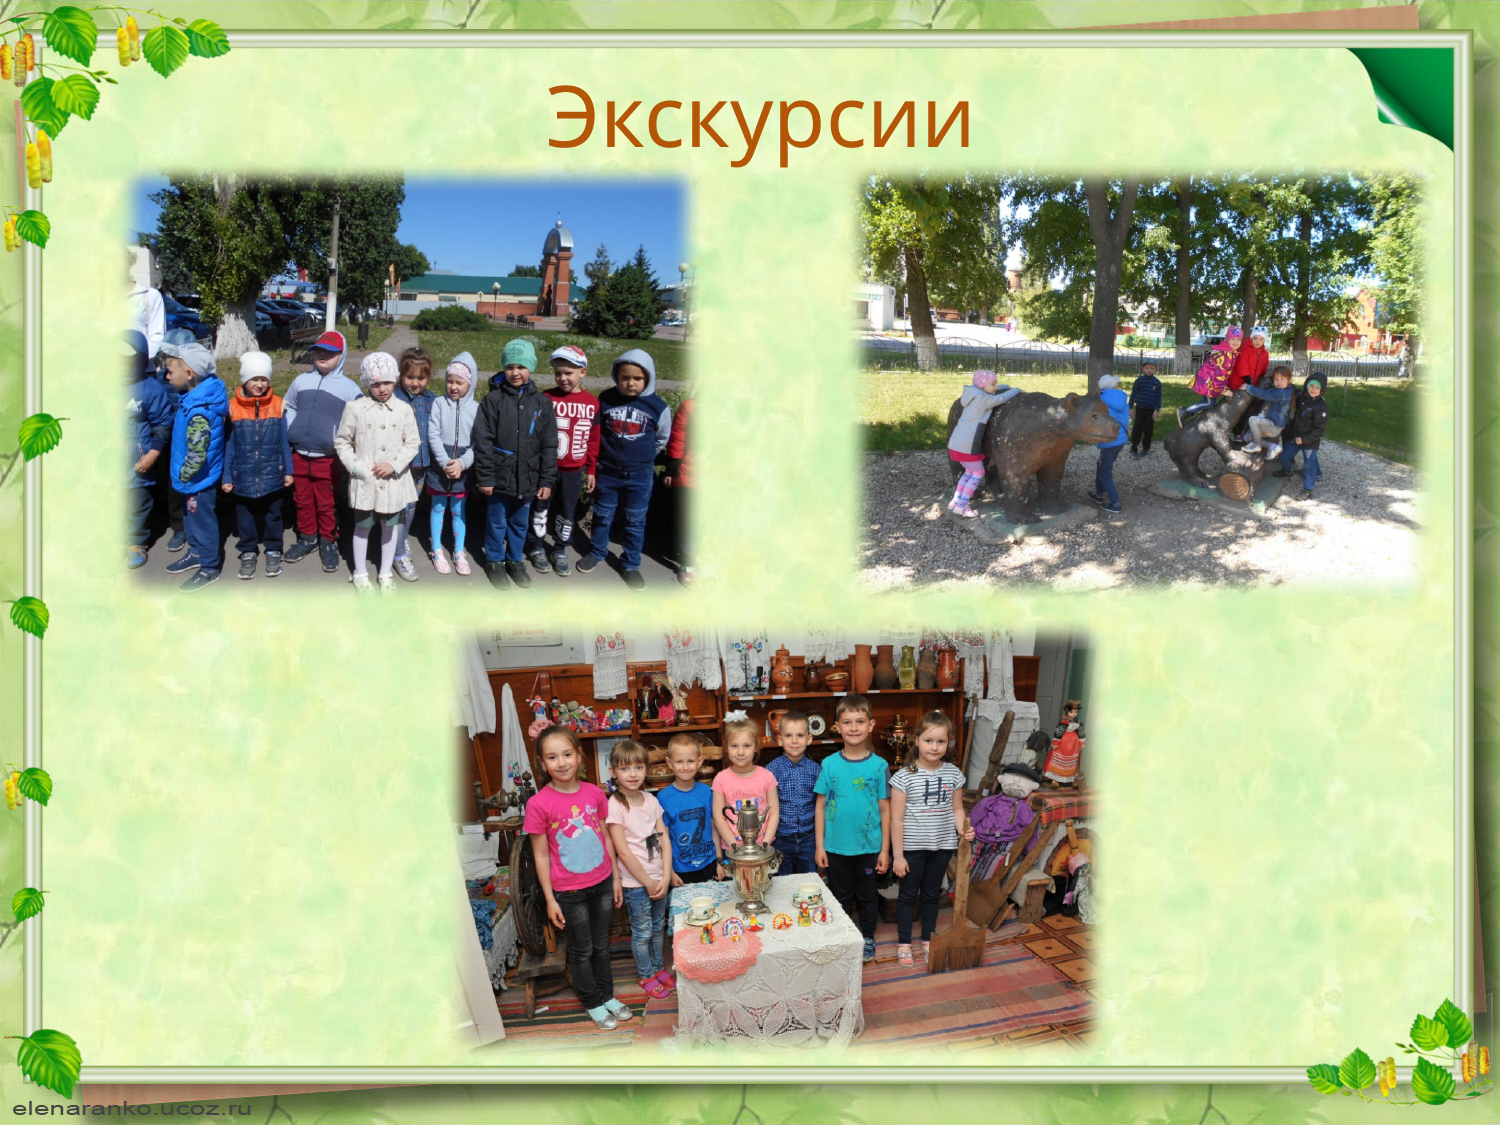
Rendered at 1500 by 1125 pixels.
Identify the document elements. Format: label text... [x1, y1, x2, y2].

title Экскурсии [206, 54, 1317, 173]
picture [0, 0, 1500, 1125]
